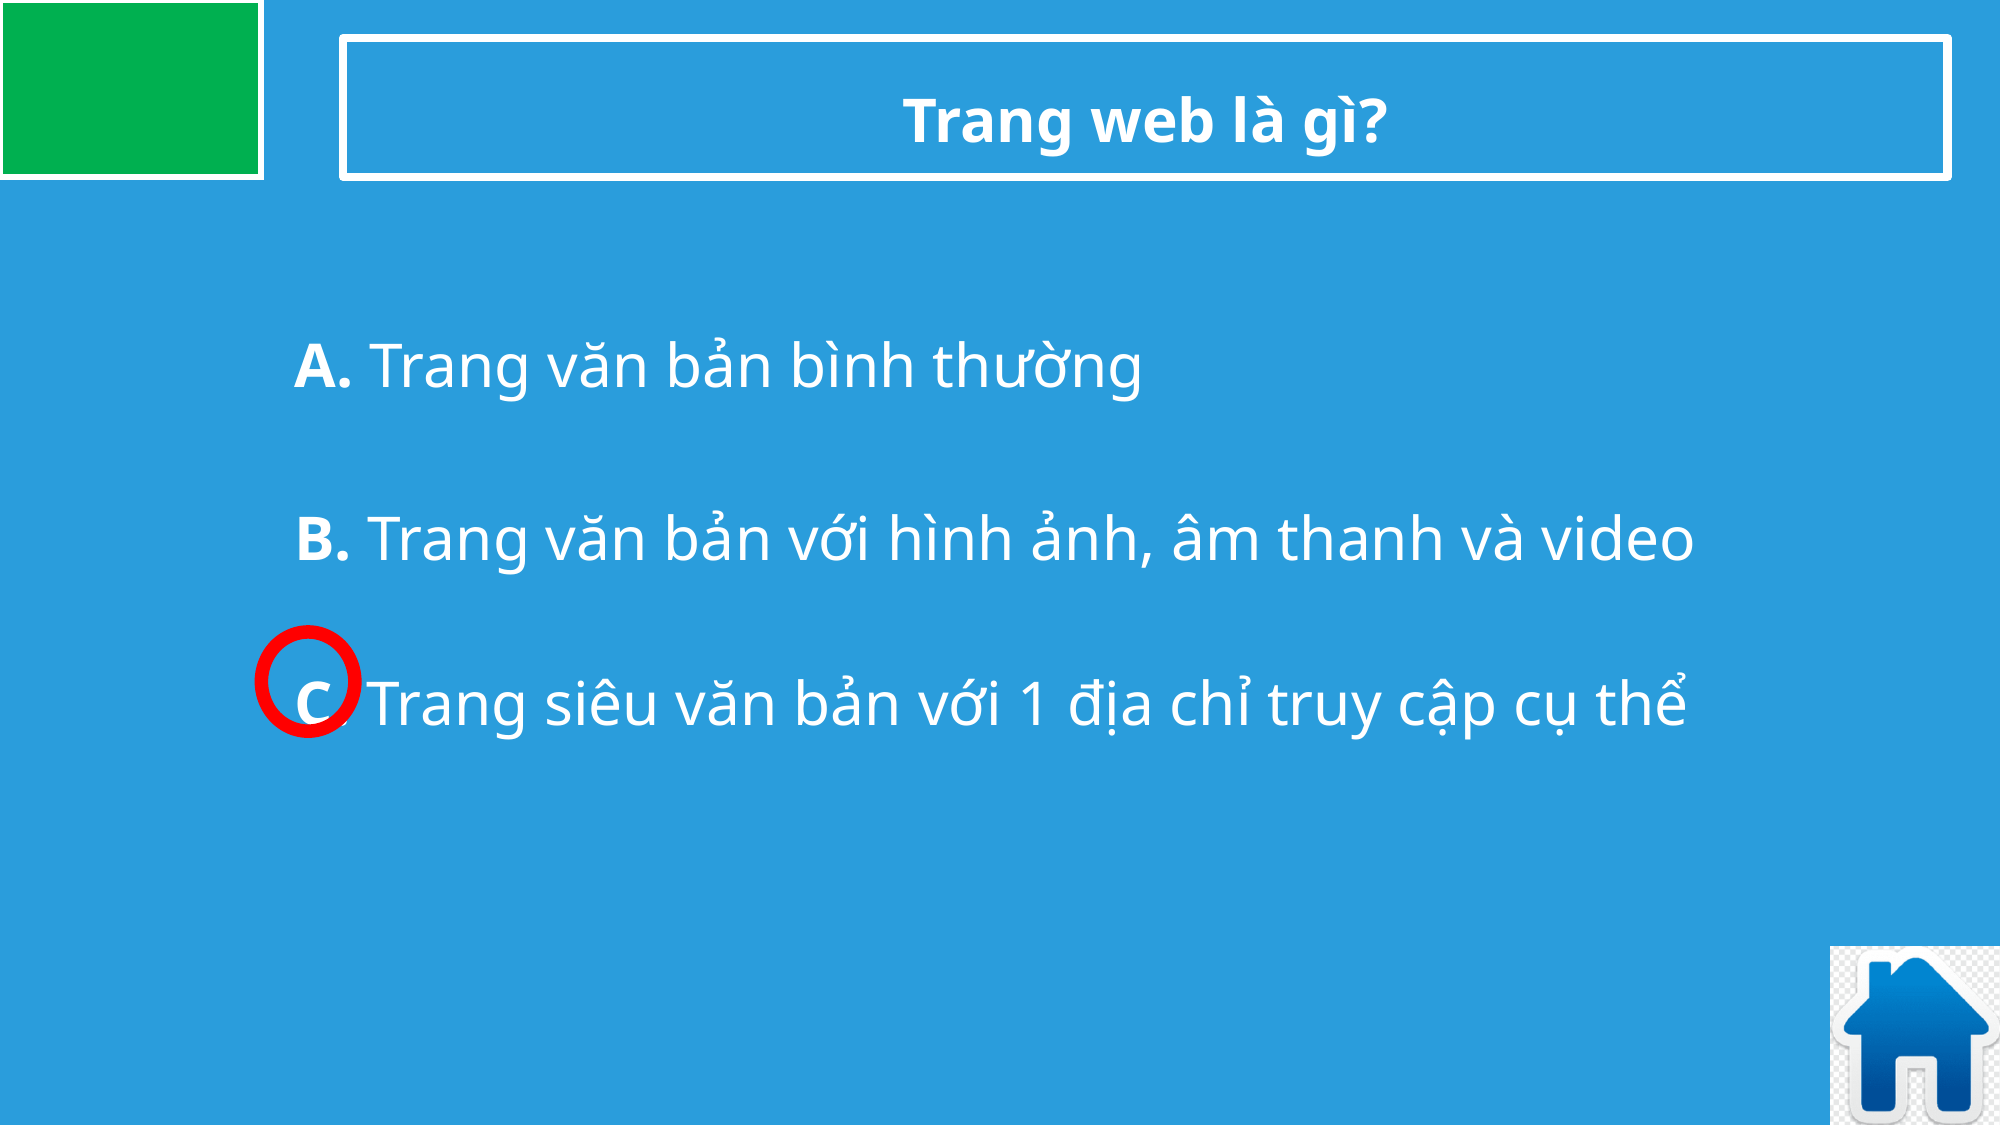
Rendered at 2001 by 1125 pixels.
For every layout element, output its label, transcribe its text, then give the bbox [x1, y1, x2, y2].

text_box Trang văn bản bình thường B. Trang văn bản với hình ảnh, âm thanh và video C. Trang siêu văn bản với 1 địa chỉ truy cập cụ thể [279, 247, 1875, 1005]
text_box [0, 0, 262, 178]
text_box [260, 630, 356, 733]
text_box Trang web là gì? [343, 38, 1948, 177]
picture [1829, 946, 2000, 1125]
